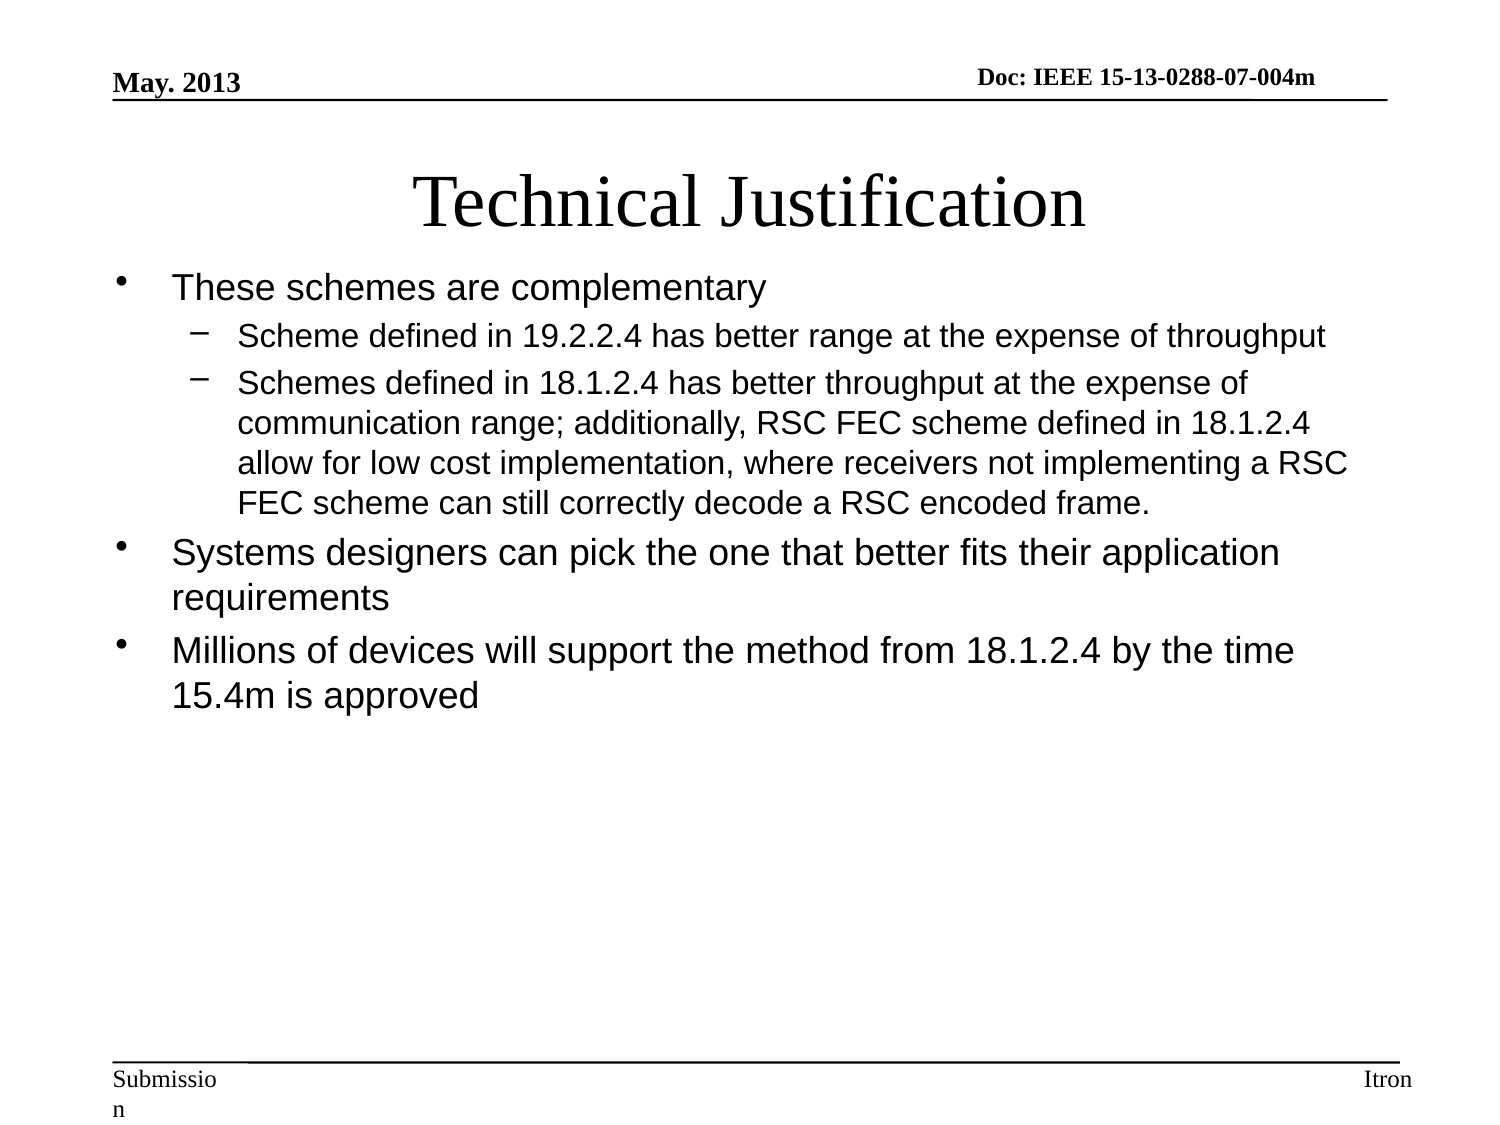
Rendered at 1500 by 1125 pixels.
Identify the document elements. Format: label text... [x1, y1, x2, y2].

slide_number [112, 62, 376, 99]
title Technical Justification [112, 125, 1388, 268]
list These schemes are complementary Scheme defined in 19.2.2.4 has better range at the expense of throughput Schemes defined in 18.1.2.4 has better throughput at the expense of communication range; additionally, RSC FEC scheme defined in 18.1.2.4 allow for low cost implementation, where receivers not implementing a RSC FEC scheme can still correctly decode a RSC encoded frame. Systems designers can pick the one that better fits their application requirements Millions of devices will support the method from 18.1.2.4 by the time 15.4m is approved [100, 255, 1376, 1071]
text_box Doc: IEEE 15-13-0288-07-004m [962, 52, 1500, 98]
footer Itron [899, 1061, 1413, 1093]
